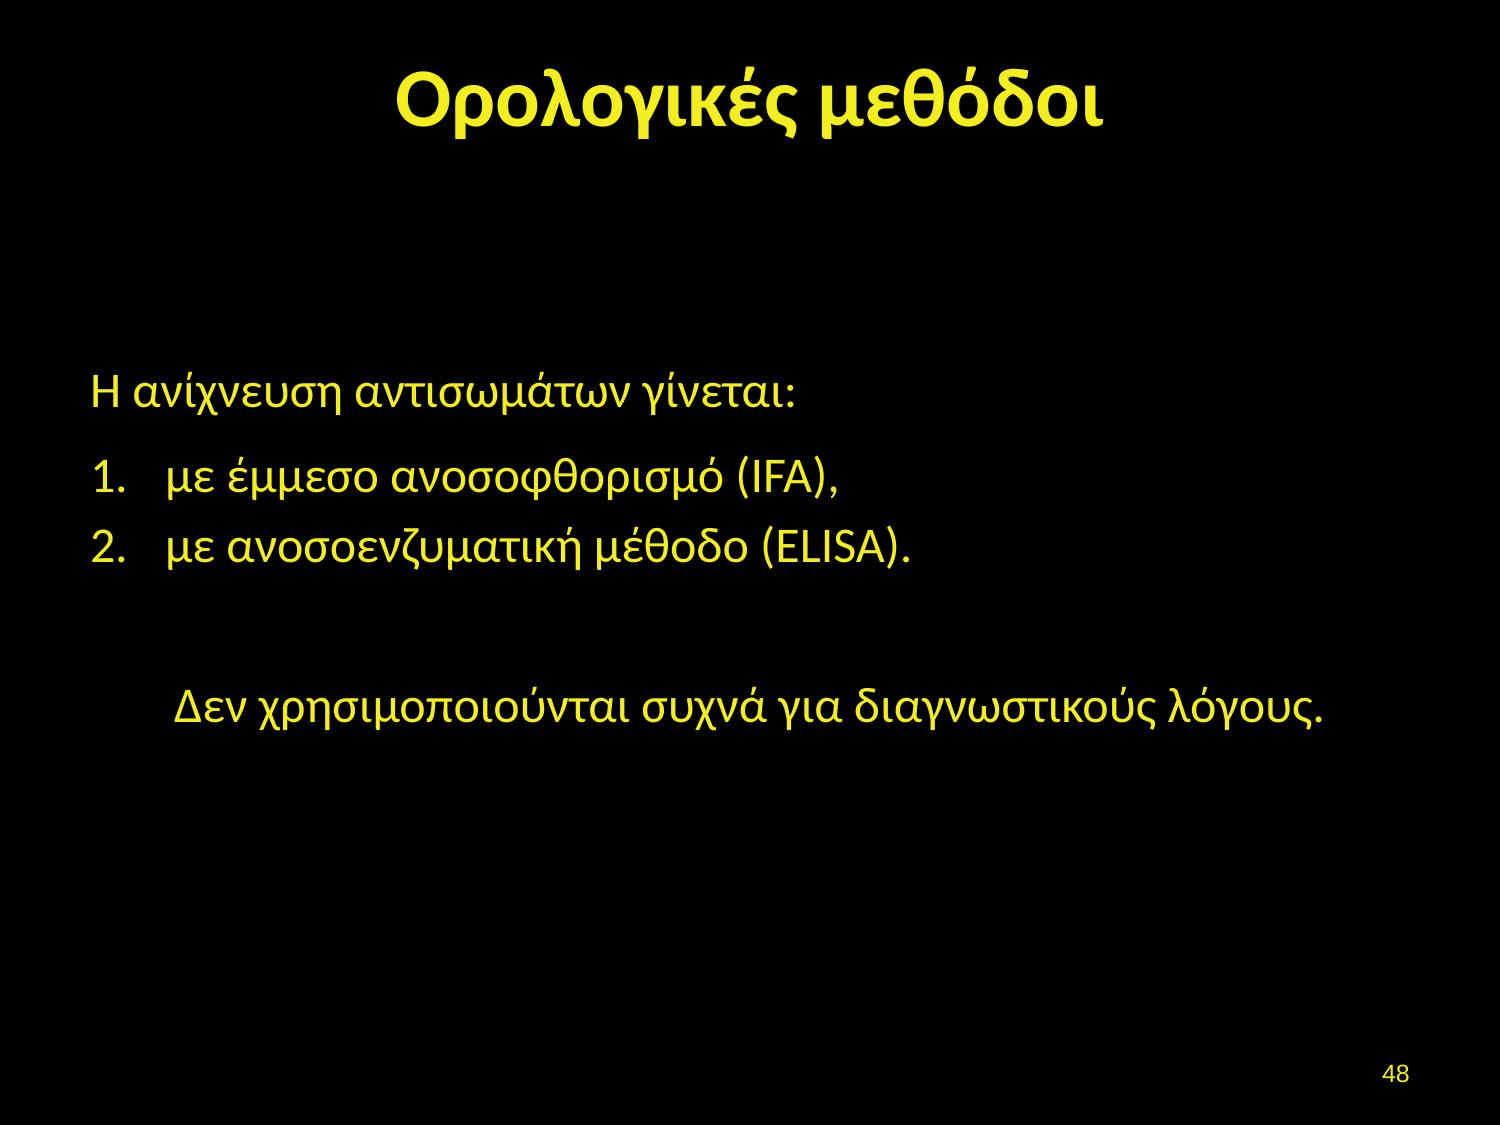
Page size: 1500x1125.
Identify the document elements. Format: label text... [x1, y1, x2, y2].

title Oρολογικές μεθόδοι [0, 19, 1500, 169]
slide_number 47 [1074, 1042, 1425, 1103]
list Η ανίχνευση αντισωμάτων γίνεται: με έμμεσο ανοσοφθορισμό (IFA), με ανοσοενζυματική μέθοδο (ΕLISA). Δεν χρησιμοποιούνται συχνά για διαγνωστικούς λόγους. [75, 350, 1425, 894]
